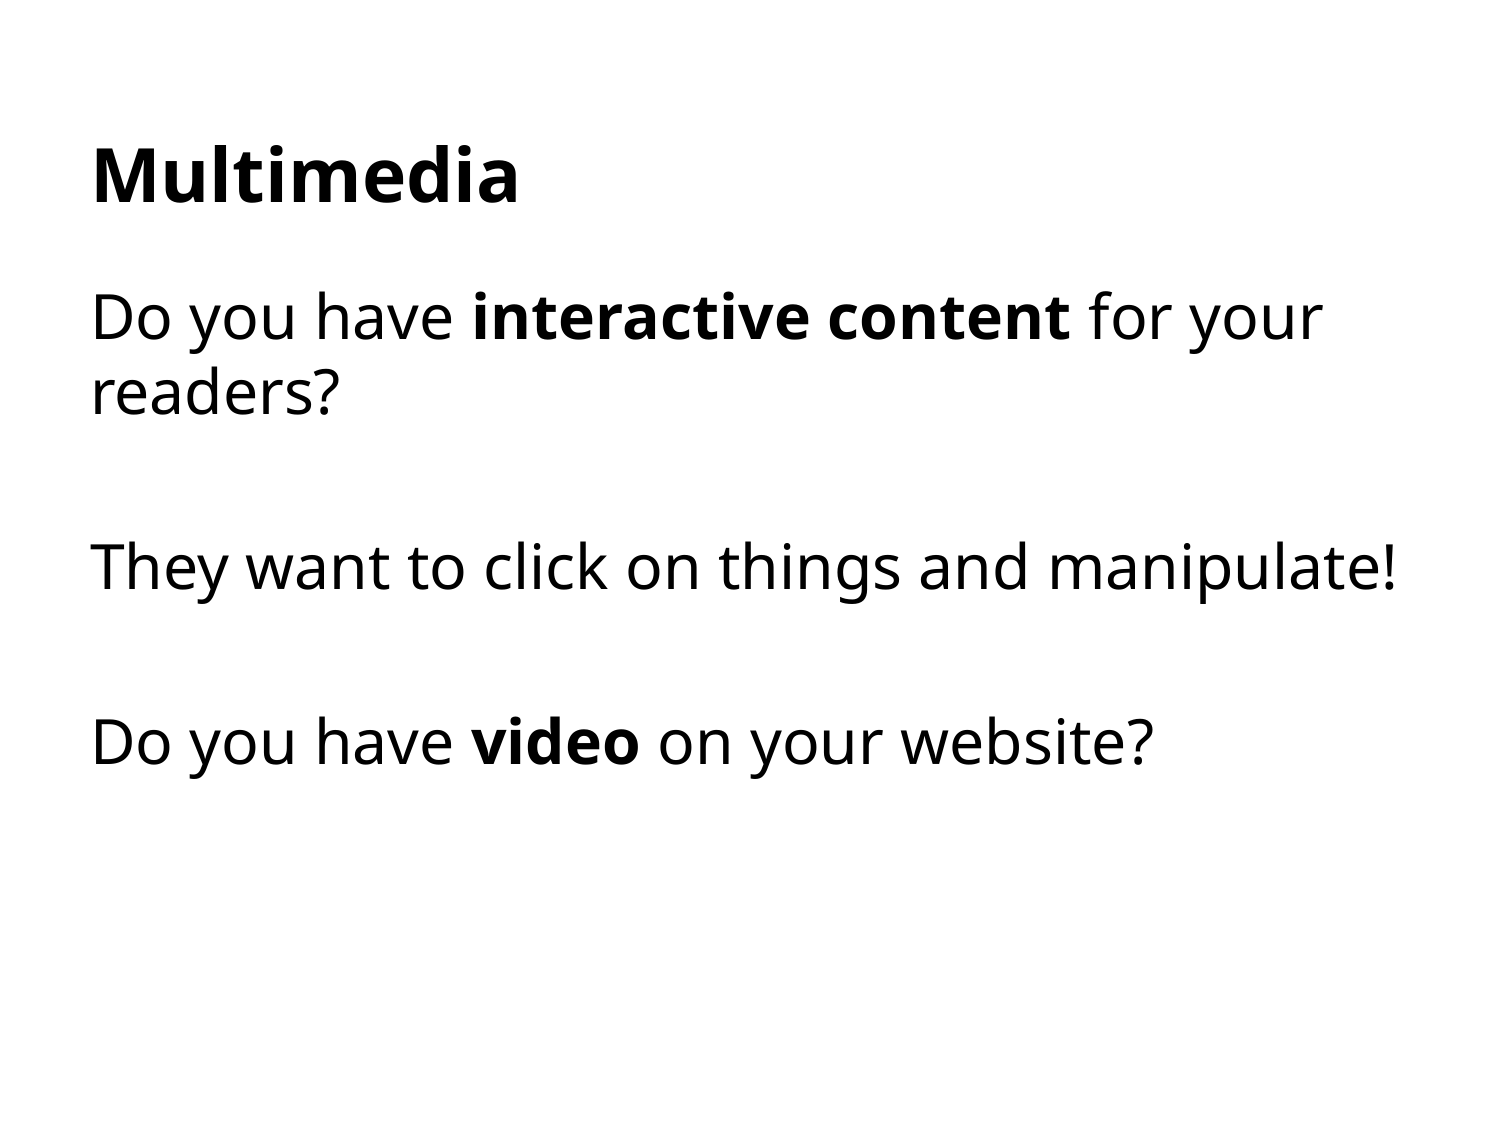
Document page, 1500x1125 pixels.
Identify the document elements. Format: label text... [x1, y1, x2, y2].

title Multimedia [75, 45, 1425, 233]
list Do you have interactive content for your readers? They want to click on things and manipulate! Do you have video on your website? [75, 262, 1425, 1078]
